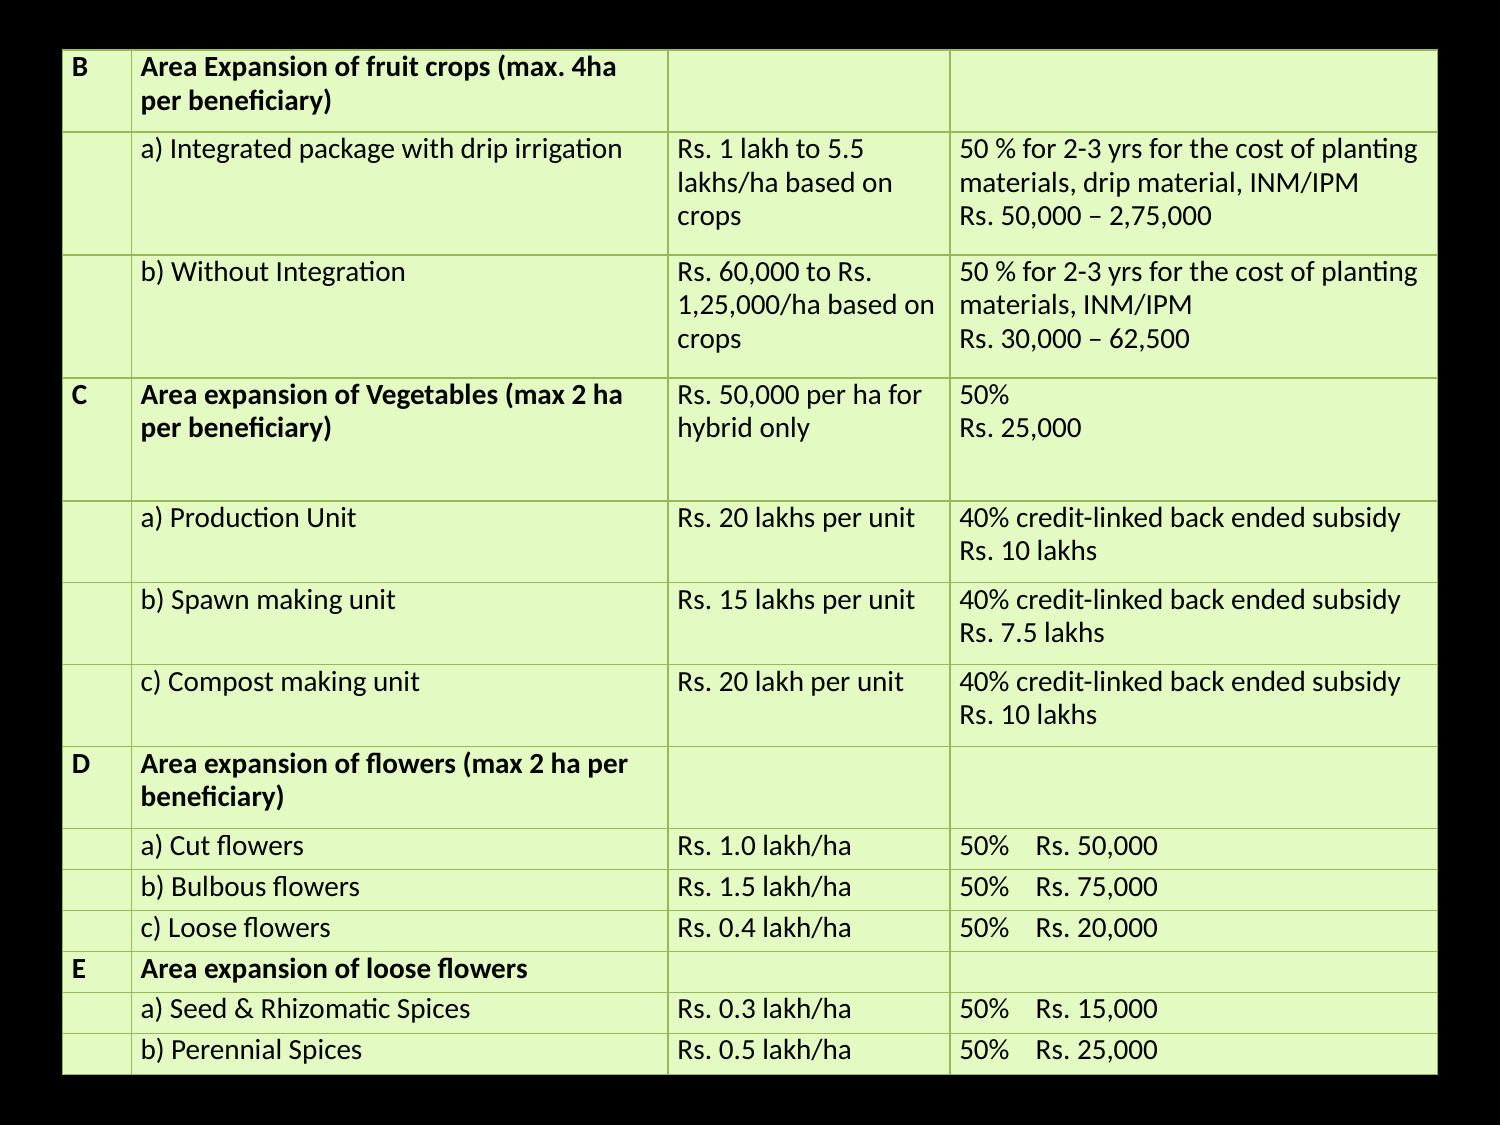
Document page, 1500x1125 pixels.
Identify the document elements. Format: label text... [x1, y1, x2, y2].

table_cell Rs. 0.4 lakh/ha [669, 911, 949, 951]
table_cell [63, 583, 131, 664]
table_cell [669, 952, 949, 992]
table_cell c) Loose flowers [132, 911, 667, 951]
table_cell Rs. 15 lakhs per unit [669, 583, 949, 664]
table_cell 50 % for 2-3 yrs for the cost of planting materials, drip material, INM/IPM Rs. 50,000 – 2,75,000 [951, 133, 1437, 254]
table_cell 50% Rs. 75,000 [951, 870, 1437, 910]
table_cell [63, 993, 131, 1033]
table_cell [951, 952, 1437, 992]
table_cell [63, 911, 131, 951]
table_cell b) Perennial Spices [132, 1034, 667, 1074]
table_cell [63, 133, 131, 254]
table_cell 50% Rs. 20,000 [951, 911, 1437, 951]
table_cell D [63, 747, 131, 828]
table_cell C [63, 379, 131, 500]
table_cell Rs. 1.5 lakh/ha [669, 870, 949, 910]
table_cell Rs. 20 lakhs per unit [669, 502, 949, 582]
table_cell 50% Rs. 15,000 [951, 993, 1437, 1033]
table_cell a) Integrated package with drip irrigation [132, 133, 667, 254]
table_cell b) Bulbous flowers [132, 870, 667, 910]
table_cell [63, 1034, 131, 1074]
table_cell 50% Rs. 25,000 [951, 379, 1437, 500]
table_cell [63, 502, 131, 582]
table_cell Area expansion of flowers (max 2 ha per beneficiary) [132, 747, 667, 828]
table_cell [63, 665, 131, 746]
table_cell Area expansion of Vegetables (max 2 ha per beneficiary) [132, 379, 667, 500]
table_cell Rs. 1.0 lakh/ha [669, 829, 949, 869]
table_header [669, 51, 949, 131]
table_cell Rs. 50,000 per ha for hybrid only [669, 379, 949, 500]
table_cell Area expansion of loose flowers [132, 952, 667, 992]
table_cell 40% credit-linked back ended subsidy Rs. 10 lakhs [951, 502, 1437, 582]
table_cell 50% Rs. 50,000 [951, 829, 1437, 869]
table_header B [63, 51, 131, 131]
table_cell b) Without Integration [132, 256, 667, 377]
table_cell 40% credit-linked back ended subsidy Rs. 7.5 lakhs [951, 583, 1437, 664]
table_cell Rs. 0.3 lakh/ha [669, 993, 949, 1033]
table_cell 50% Rs. 25,000 [951, 1034, 1437, 1074]
table_cell [951, 747, 1437, 828]
table_cell a) Seed & Rhizomatic Spices [132, 993, 667, 1033]
table_cell c) Compost making unit [132, 665, 667, 746]
table_header Area Expansion of fruit crops (max. 4ha per beneficiary) [132, 51, 667, 131]
table_cell Rs. 0.5 lakh/ha [669, 1034, 949, 1074]
table_cell Rs. 20 lakh per unit [669, 665, 949, 746]
table_cell [63, 256, 131, 377]
table_cell a) Production Unit [132, 502, 667, 582]
table_cell [63, 829, 131, 869]
table_cell Rs. 1 lakh to 5.5 lakhs/ha based on crops [669, 133, 949, 254]
table_cell 50 % for 2-3 yrs for the cost of planting materials, INM/IPM Rs. 30,000 – 62,500 [951, 256, 1437, 377]
table_cell [669, 747, 949, 828]
table_header [951, 51, 1437, 131]
table_cell a) Cut flowers [132, 829, 667, 869]
table_cell E [63, 952, 131, 992]
table_cell [63, 870, 131, 910]
table_cell b) Spawn making unit [132, 583, 667, 664]
table_cell Rs. 60,000 to Rs. 1,25,000/ha based on crops [669, 256, 949, 377]
table_cell 40% credit-linked back ended subsidy Rs. 10 lakhs [951, 665, 1437, 746]
